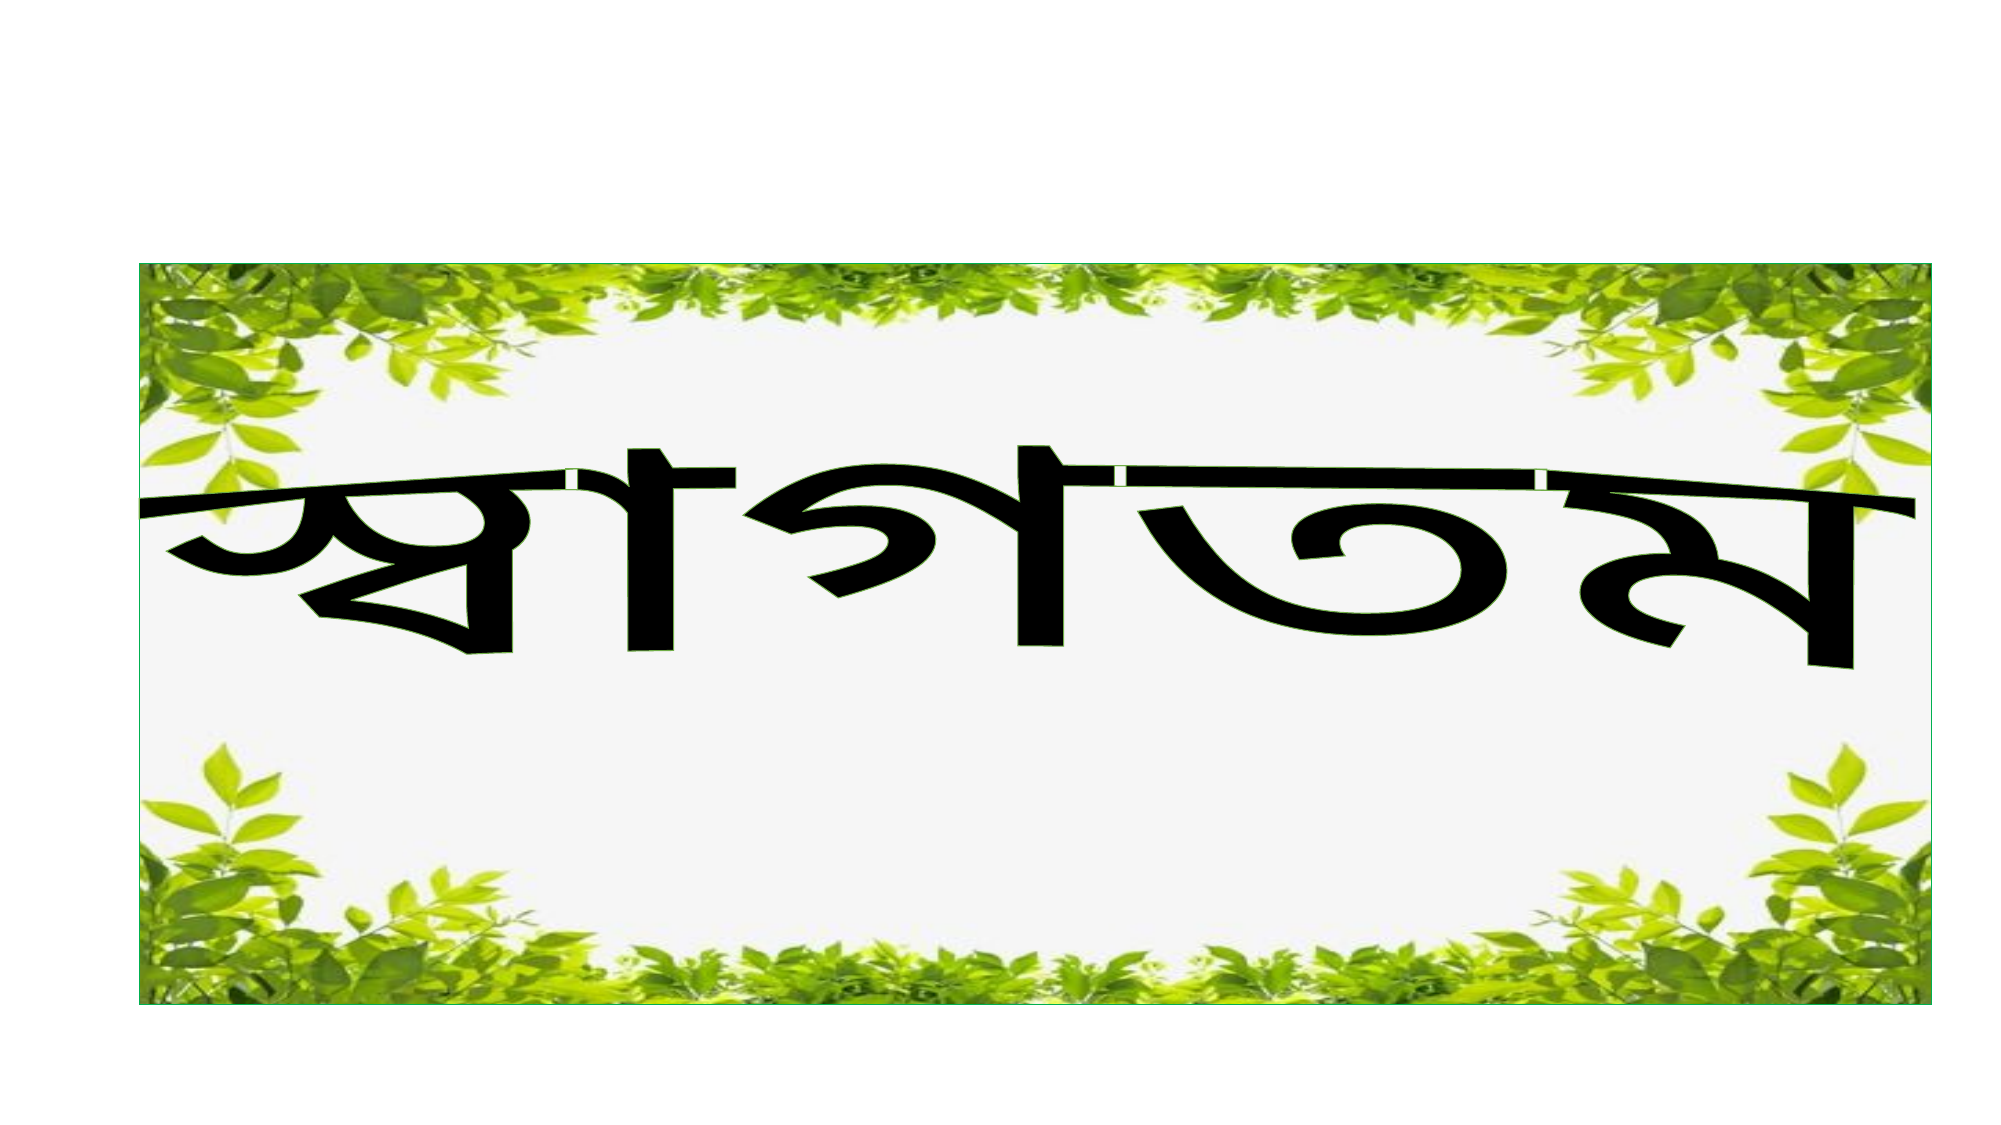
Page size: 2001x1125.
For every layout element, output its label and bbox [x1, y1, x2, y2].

picture [139, 263, 1932, 1005]
